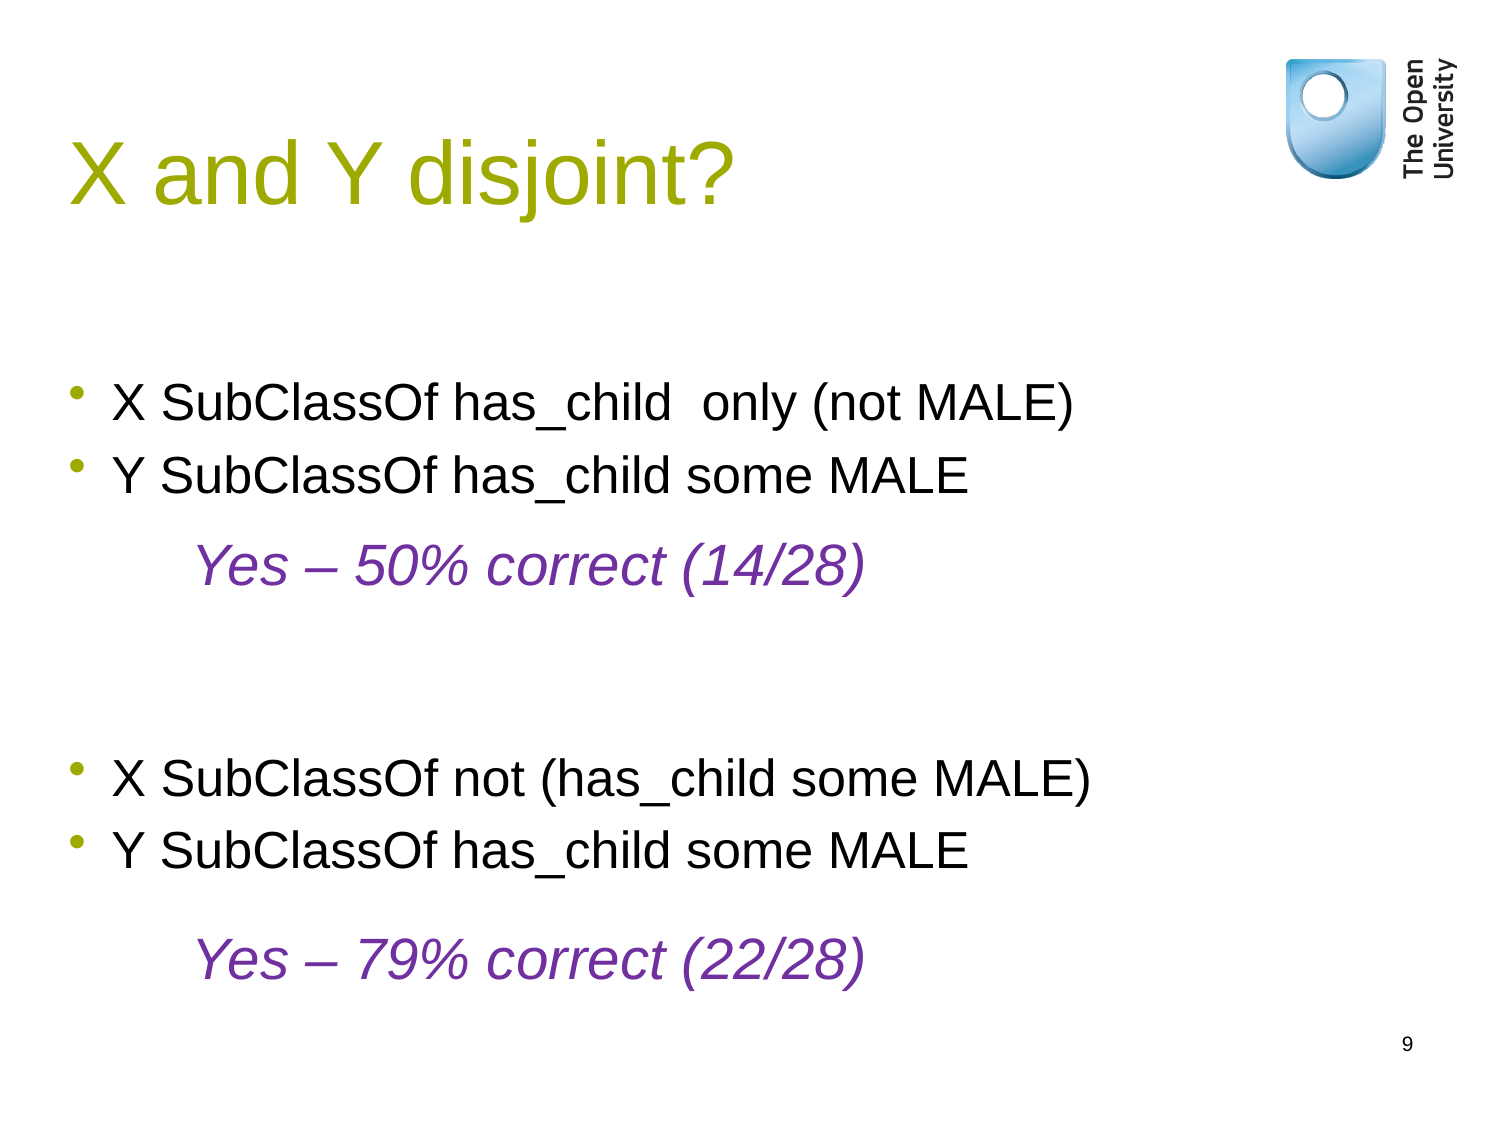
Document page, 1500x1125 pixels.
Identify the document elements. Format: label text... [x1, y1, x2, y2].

slide_number 9 [1074, 1024, 1425, 1103]
picture [1286, 58, 1457, 179]
title X and Y disjoint? [56, 108, 1255, 230]
text_box X SubClassOf not (has_child some MALE) Y SubClassOf has_child some MALE [56, 738, 1407, 886]
text_box Yes – 79% correct (22/28) [136, 913, 923, 999]
text_box Yes – 50% correct (14/28) [118, 520, 941, 605]
list X SubClassOf has_child only (not MALE) Y SubClassOf has_child some MALE [56, 362, 1407, 514]
